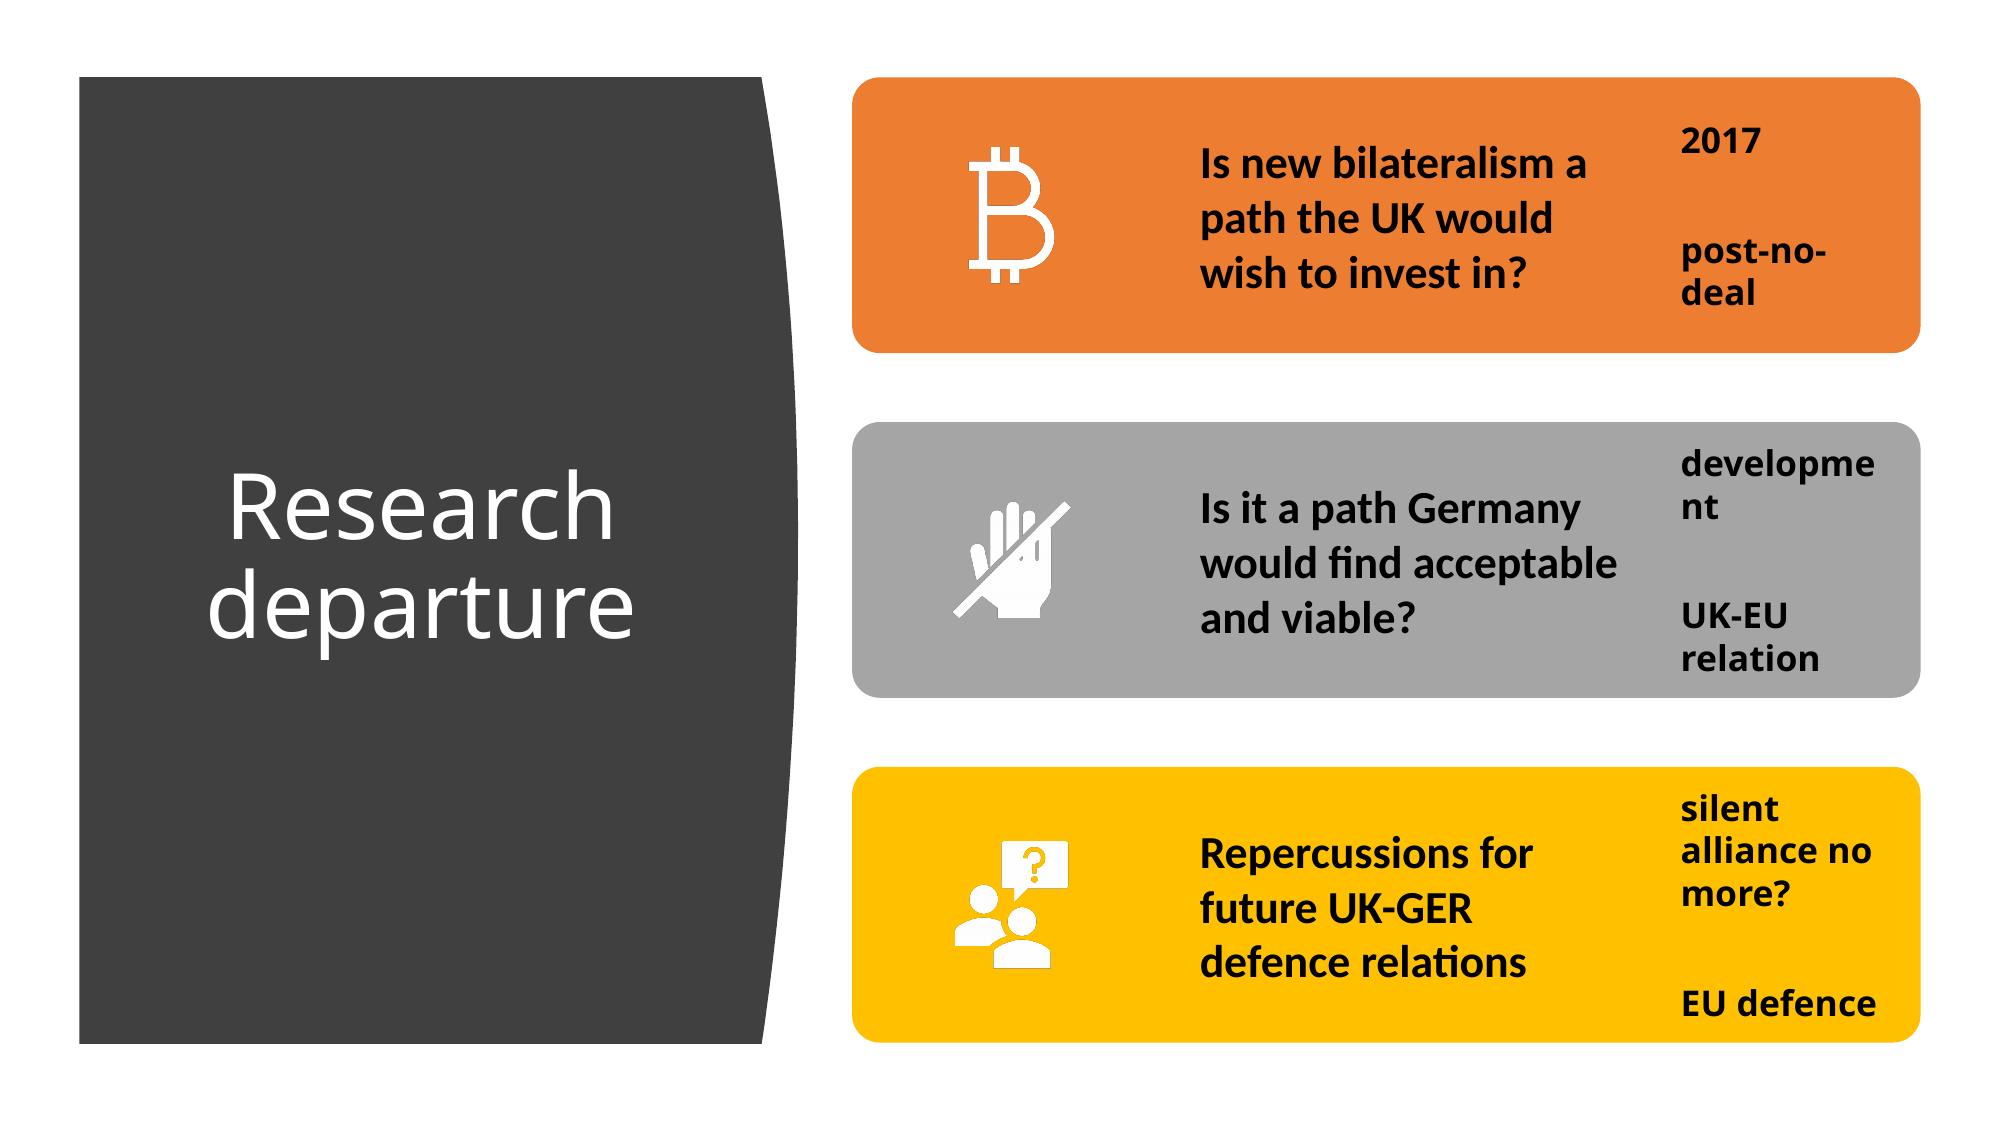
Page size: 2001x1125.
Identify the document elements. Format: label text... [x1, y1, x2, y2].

title Research departure [141, 166, 702, 953]
text_box [78, 76, 800, 1045]
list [852, 77, 1921, 1043]
